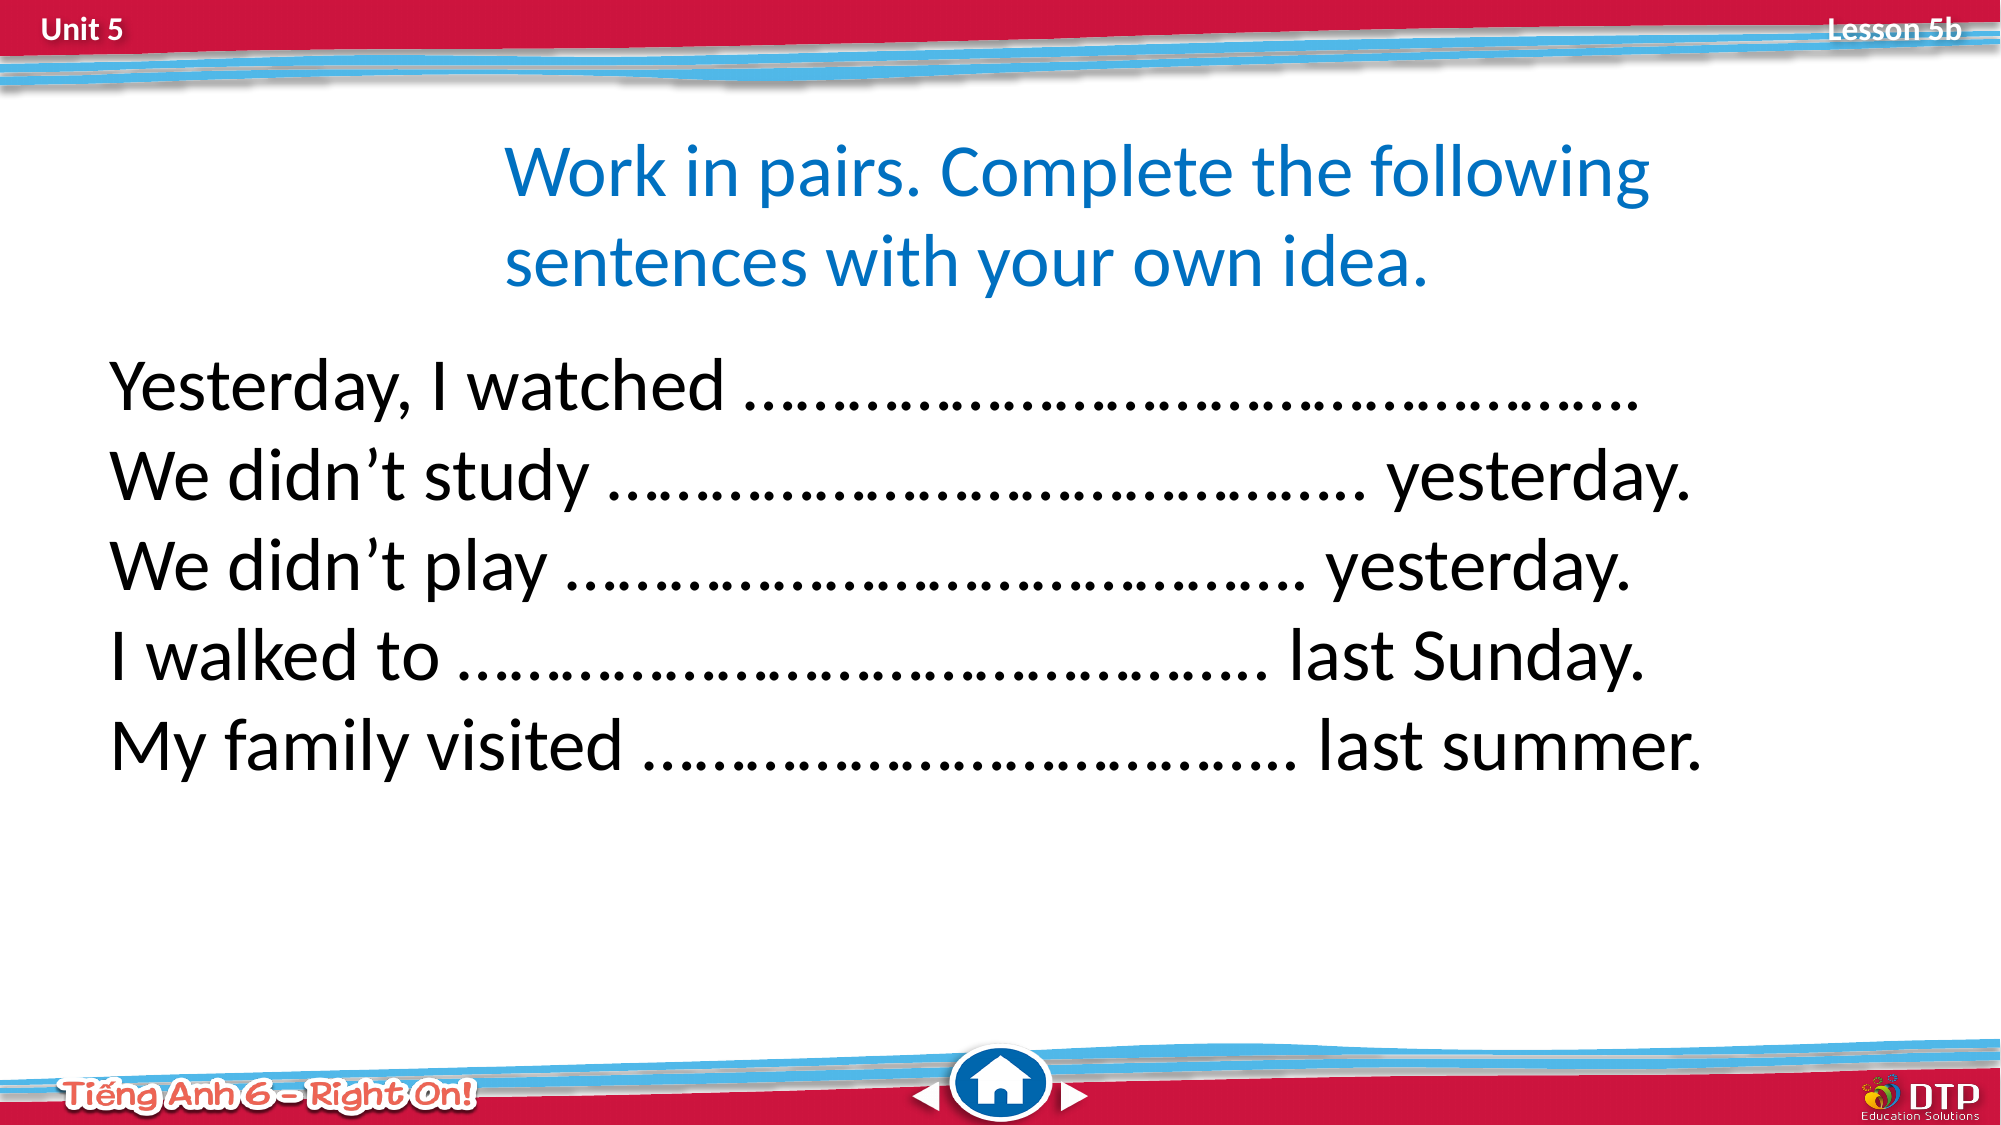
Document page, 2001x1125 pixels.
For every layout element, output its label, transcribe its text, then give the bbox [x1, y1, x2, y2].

text_box Yesterday, I watched ……………………………………………. We didn’t study …………………………………….. yesterday. We didn’t play ……………………………………. yesterday. I walked to ……………………………………….. last Sunday. My family visited ……………………………….. last summer. [94, 327, 1756, 793]
text_box Work in pairs. Complete the following sentences with your own idea. [489, 114, 1771, 309]
picture [0, 0, 2000, 1125]
